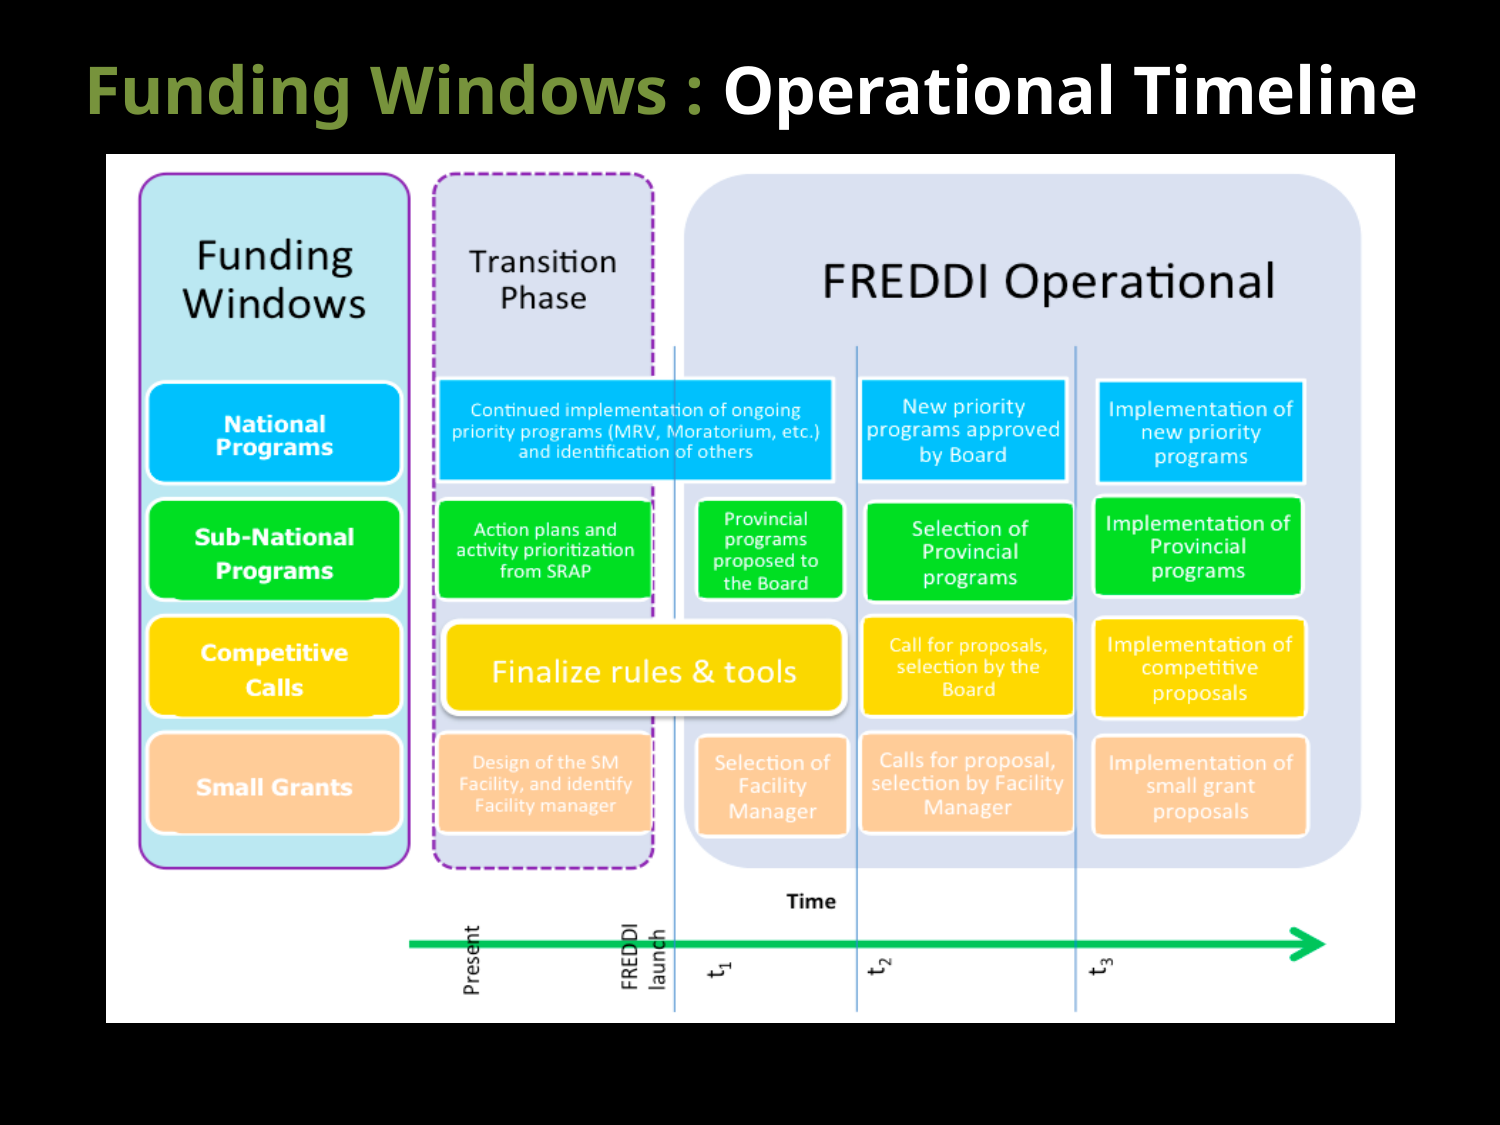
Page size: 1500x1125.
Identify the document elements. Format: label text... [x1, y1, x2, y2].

text_box Funding Windows : Operational Timeline [24, 21, 1479, 154]
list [97, 153, 1401, 1023]
